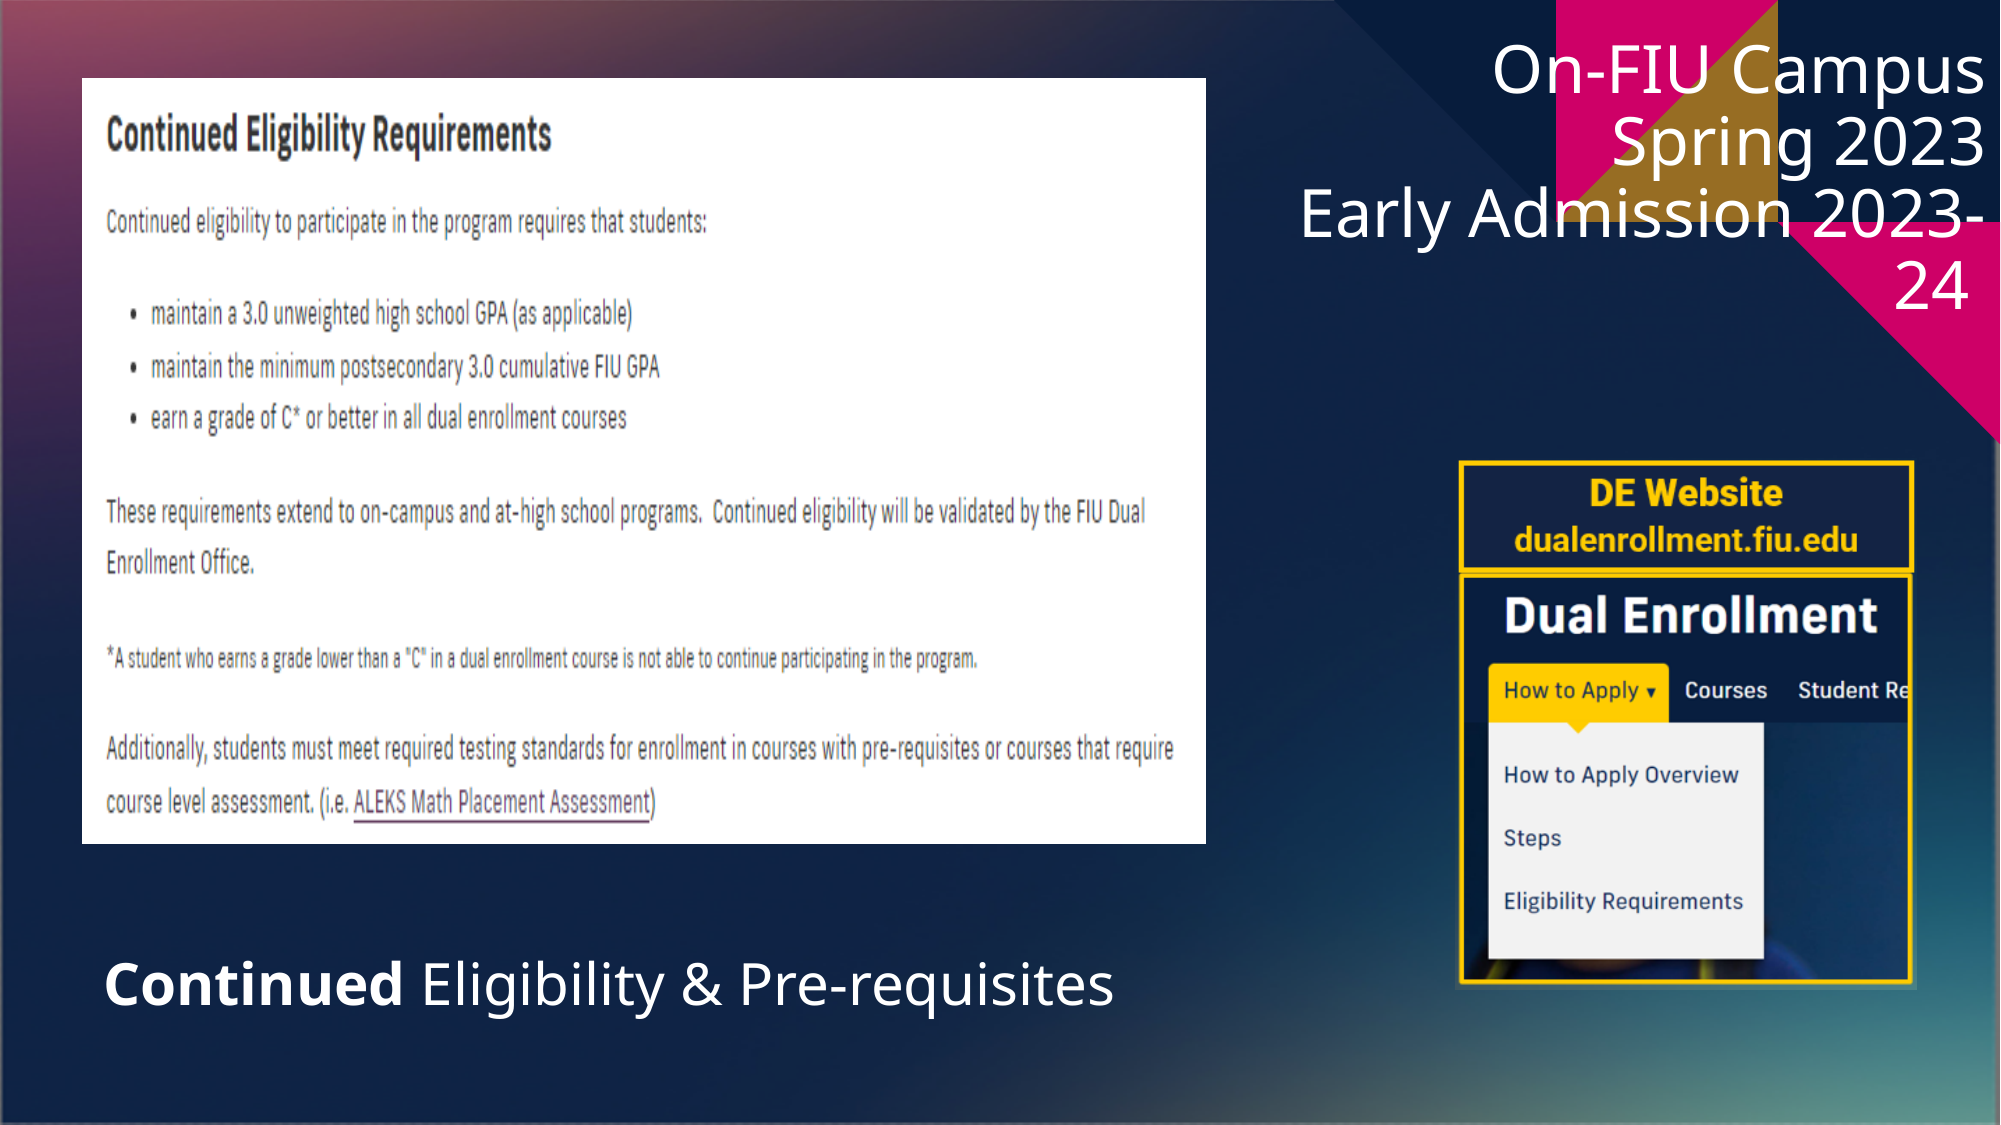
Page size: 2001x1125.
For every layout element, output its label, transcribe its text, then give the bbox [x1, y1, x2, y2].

text_box Continued Eligibility & Pre-requisites [83, 927, 1483, 1047]
title On-FIU Campus Spring 2023 Early Admission 2023-24 [1205, 46, 2000, 314]
picture [0, 0, 2000, 1125]
text_box [1798, 104, 1806, 110]
